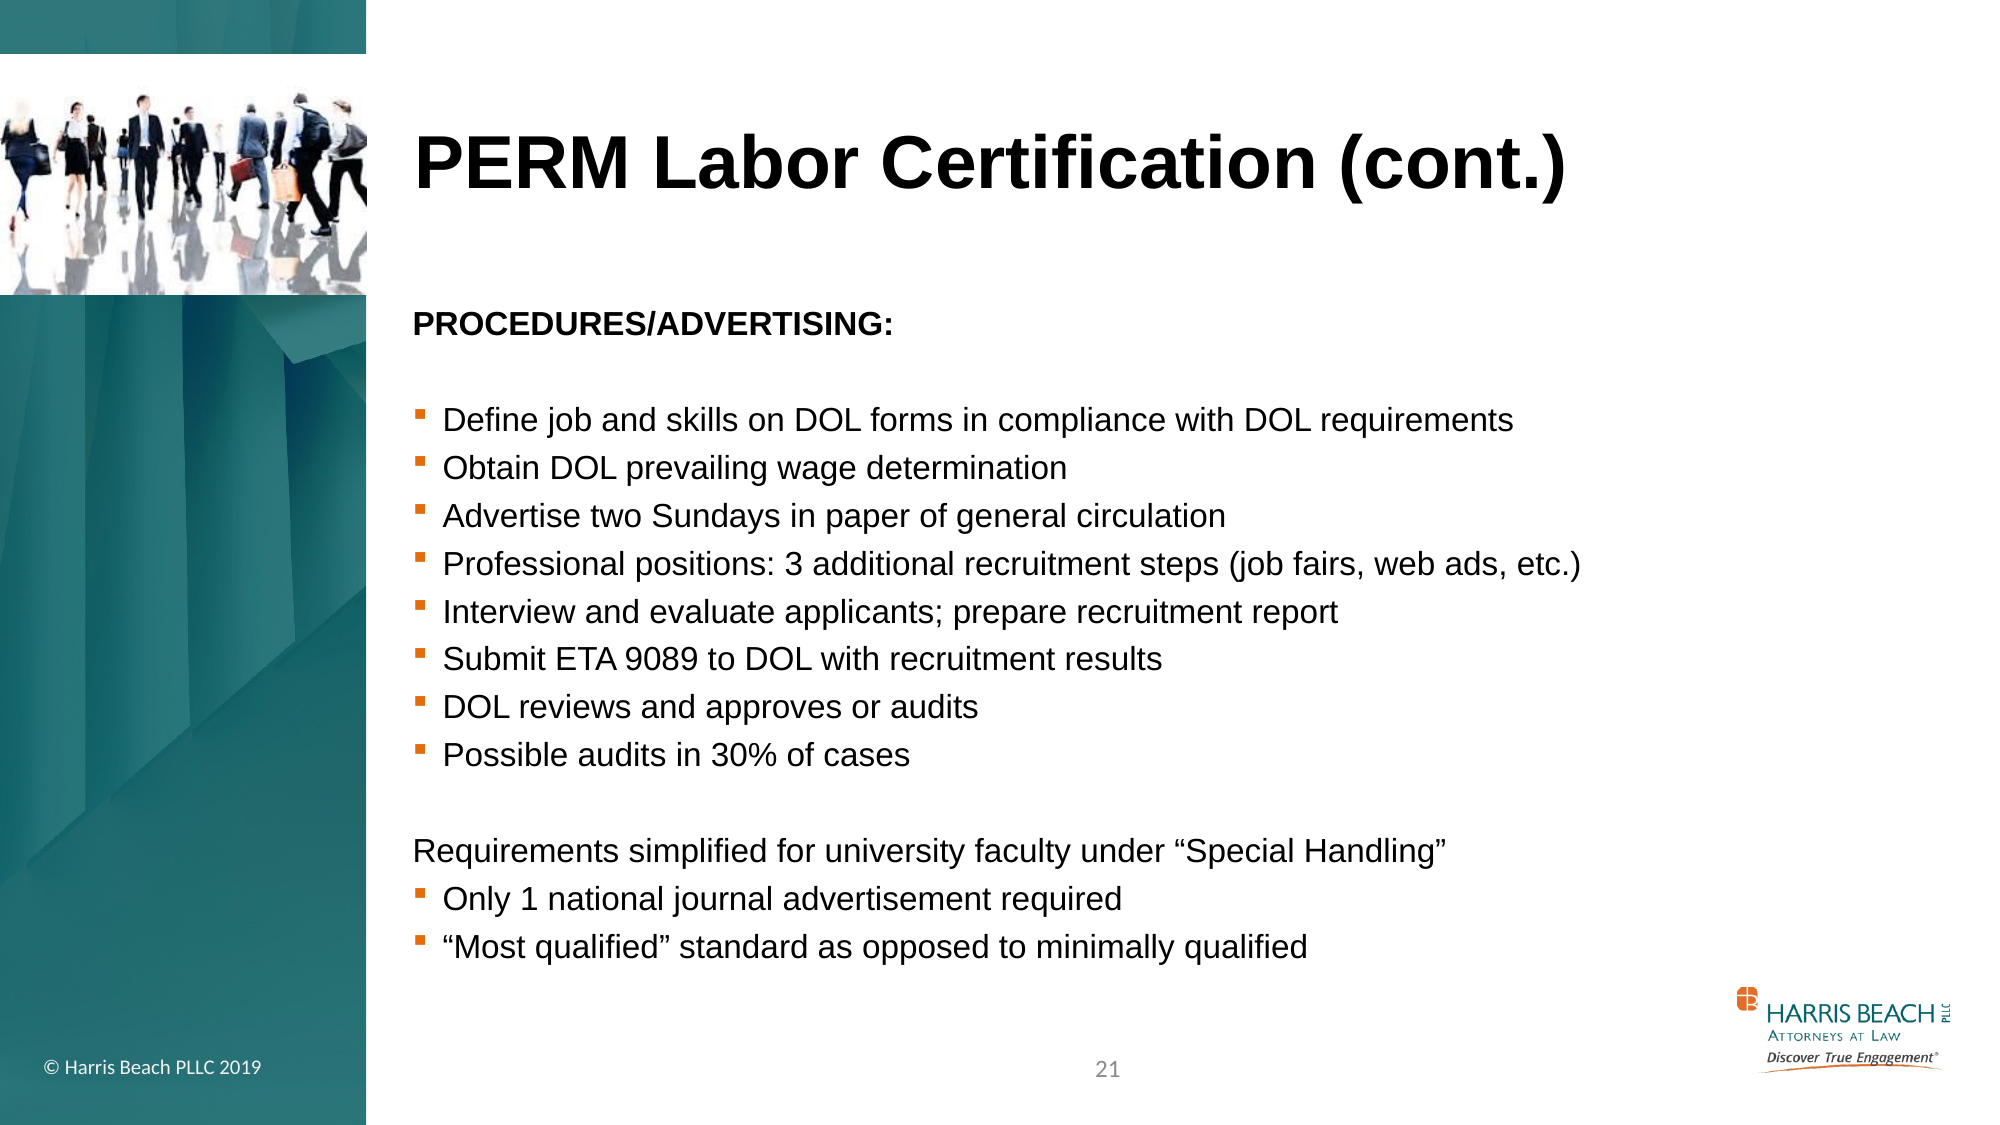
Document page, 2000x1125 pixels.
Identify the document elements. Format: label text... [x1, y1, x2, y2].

slide_number 21 [874, 1037, 1342, 1098]
picture [1737, 1001, 1950, 1073]
picture [0, 0, 368, 1125]
title PERM Labor Certification (cont.) [399, 50, 1953, 268]
list PROCEDURES/ADVERTISING: Define job and skills on DOL forms in compliance with DOL requirements Obtain DOL prevailing wage determination Advertise two Sundays in paper of general circulation Professional positions: 3 additional recruitment steps (job fairs, web ads, etc.) Interview and evaluate applicants; prepare recruitment report Submit ETA 9089 to DOL with recruitment results DOL reviews and approves or audits Possible audits in 30% of cases Requirements simplified for university faculty under “Special Handling” Only 1 national journal advertisement required “Most qualified” standard as opposed to minimally qualified [397, 286, 1950, 1001]
